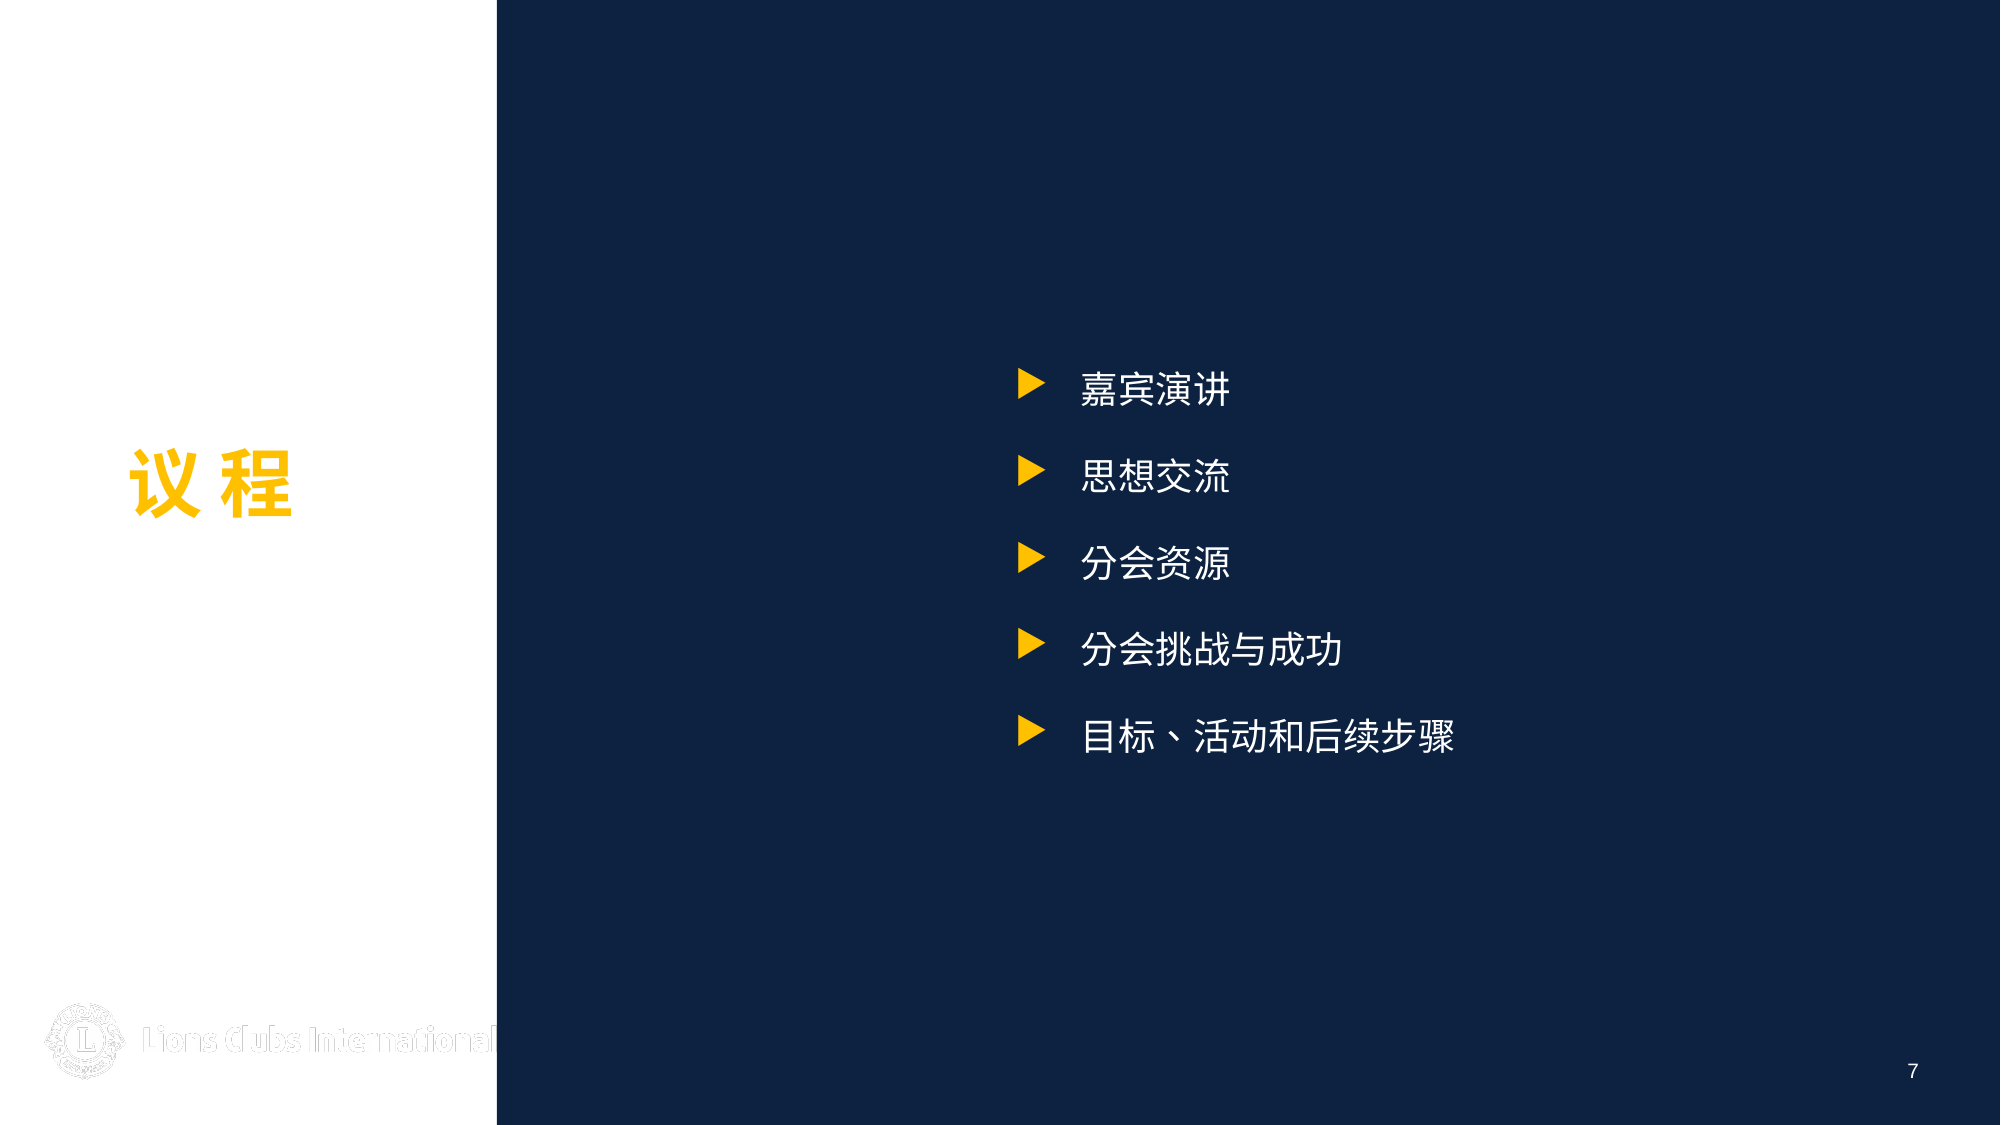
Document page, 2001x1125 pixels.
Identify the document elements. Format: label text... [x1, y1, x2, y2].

picture [44, 1002, 498, 1080]
text_box 7 [1892, 1049, 2000, 1125]
text_box 嘉宾演讲 思想交流 分会资源 分会挑战与成功 目标、活动和后续步骤 [999, 358, 1700, 766]
text_box [495, 0, 2000, 1125]
text_box 议 程 [112, 439, 450, 565]
